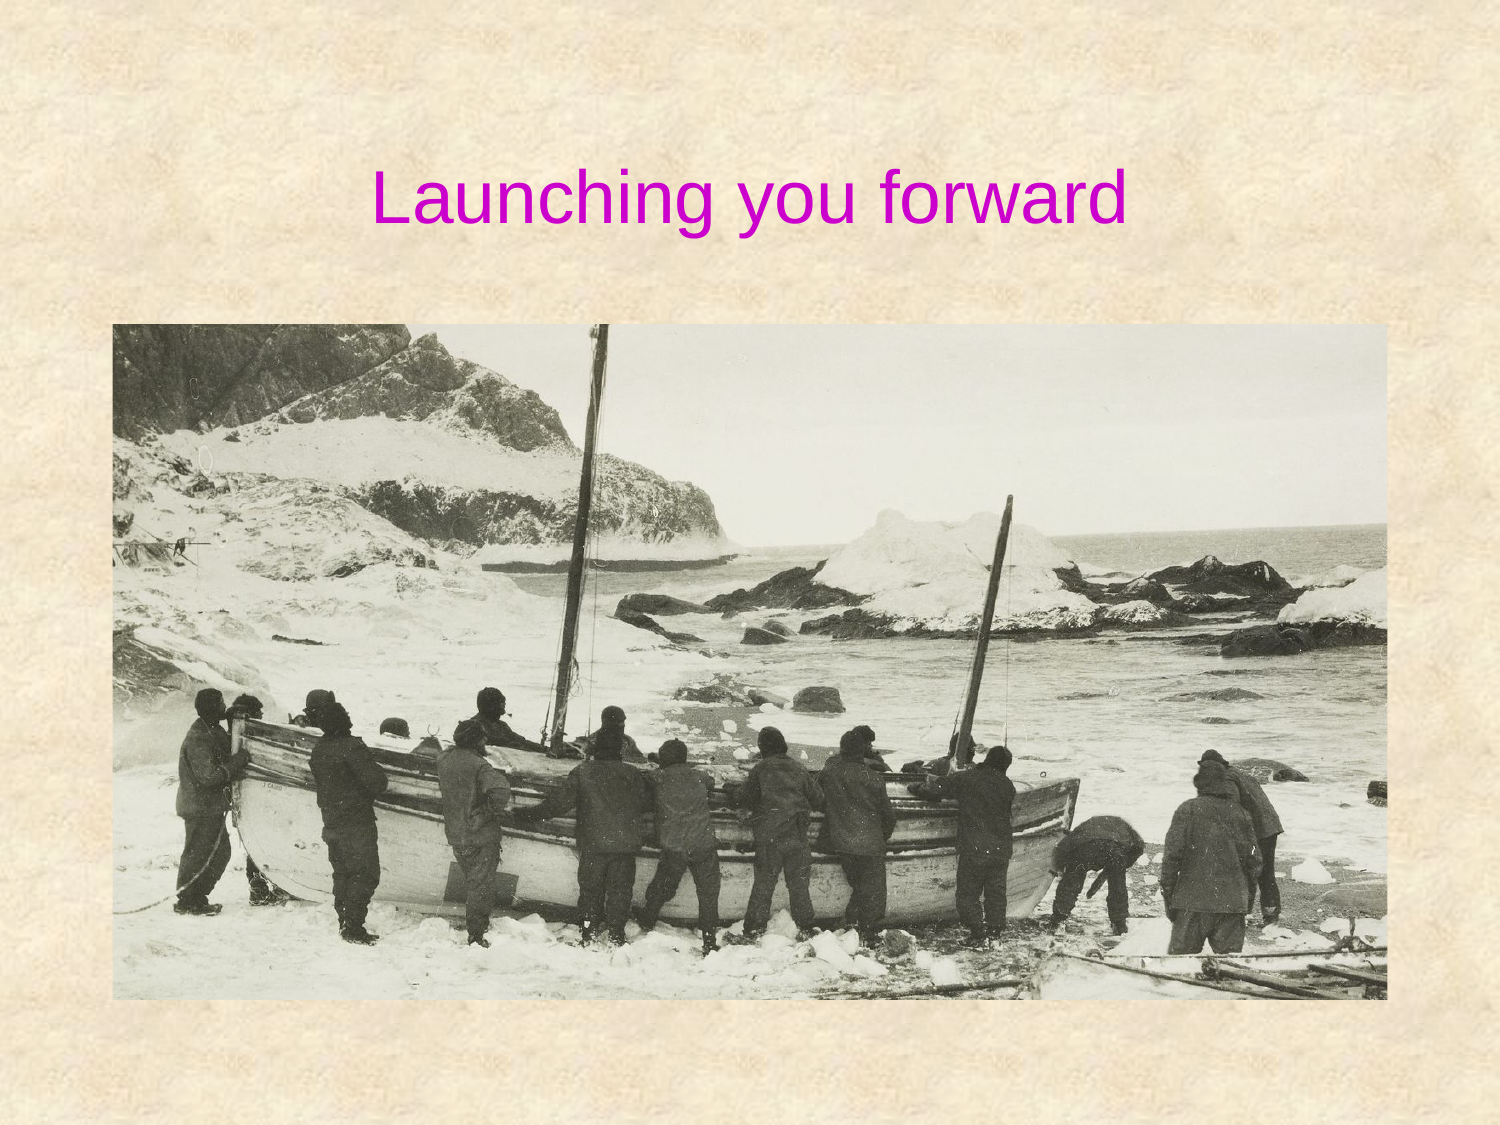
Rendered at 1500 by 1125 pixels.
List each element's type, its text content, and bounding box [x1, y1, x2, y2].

title Launching you forward [112, 99, 1388, 288]
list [112, 324, 1388, 1001]
